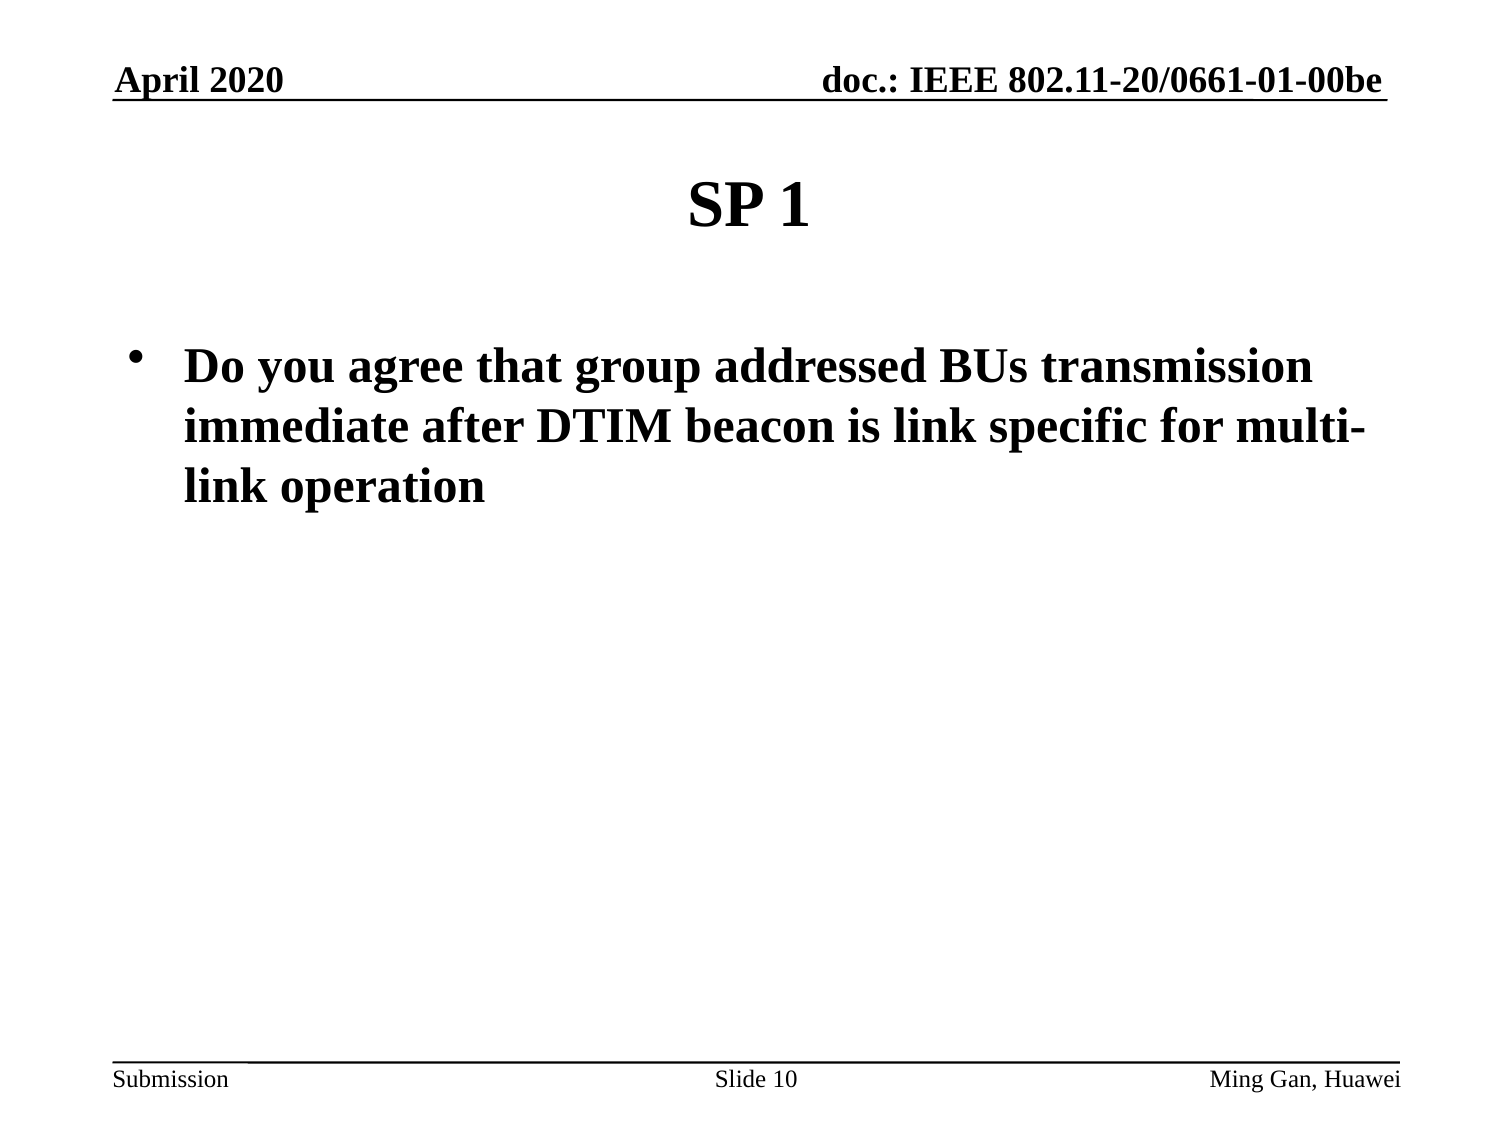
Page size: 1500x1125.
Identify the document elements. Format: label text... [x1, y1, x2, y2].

title SP 1 [112, 112, 1388, 288]
slide_number Slide 10 [712, 1061, 800, 1093]
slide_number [114, 54, 286, 101]
footer Ming Gan, Huawei [1206, 1061, 1402, 1093]
list Do you agree that group addressed BUs transmission immediate after DTIM beacon is link specific for multi-link operation [112, 324, 1388, 1001]
